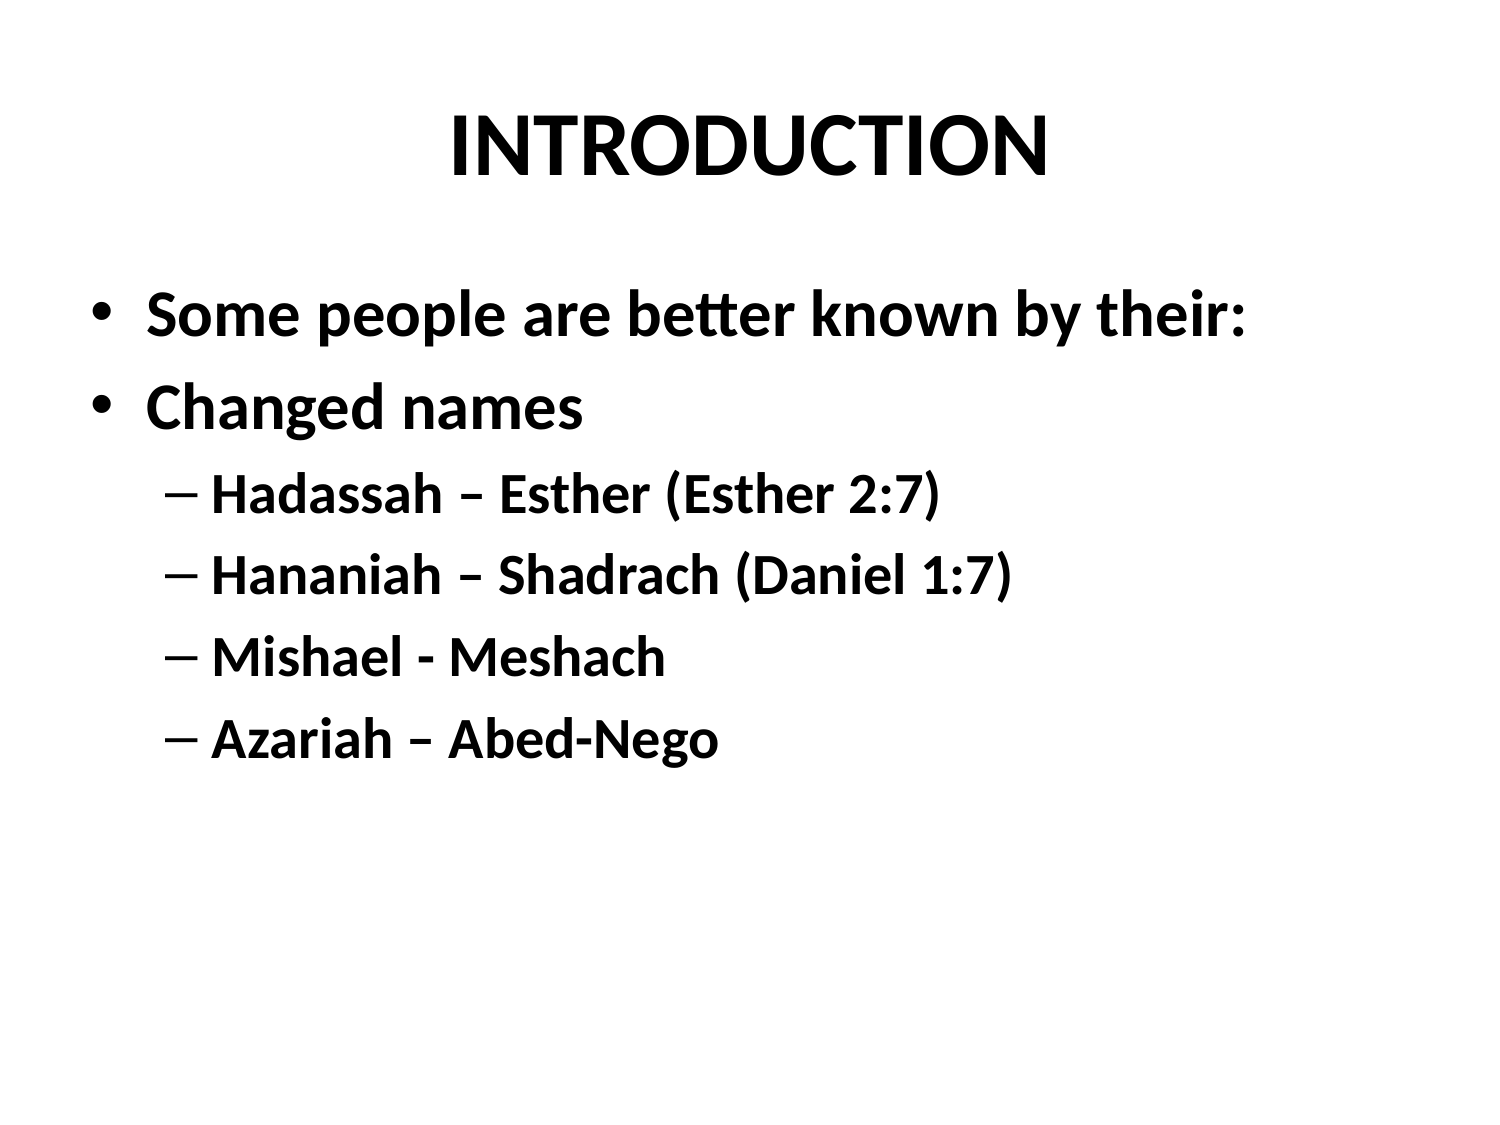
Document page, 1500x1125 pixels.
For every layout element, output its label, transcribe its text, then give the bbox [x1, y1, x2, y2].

list Some people are better known by their: Changed names Hadassah – Esther (Esther 2:7) Hananiah – Shadrach (Daniel 1:7) Mishael - Meshach Azariah – Abed-Nego [75, 262, 1425, 1005]
title INTRODUCTION [75, 45, 1425, 233]
